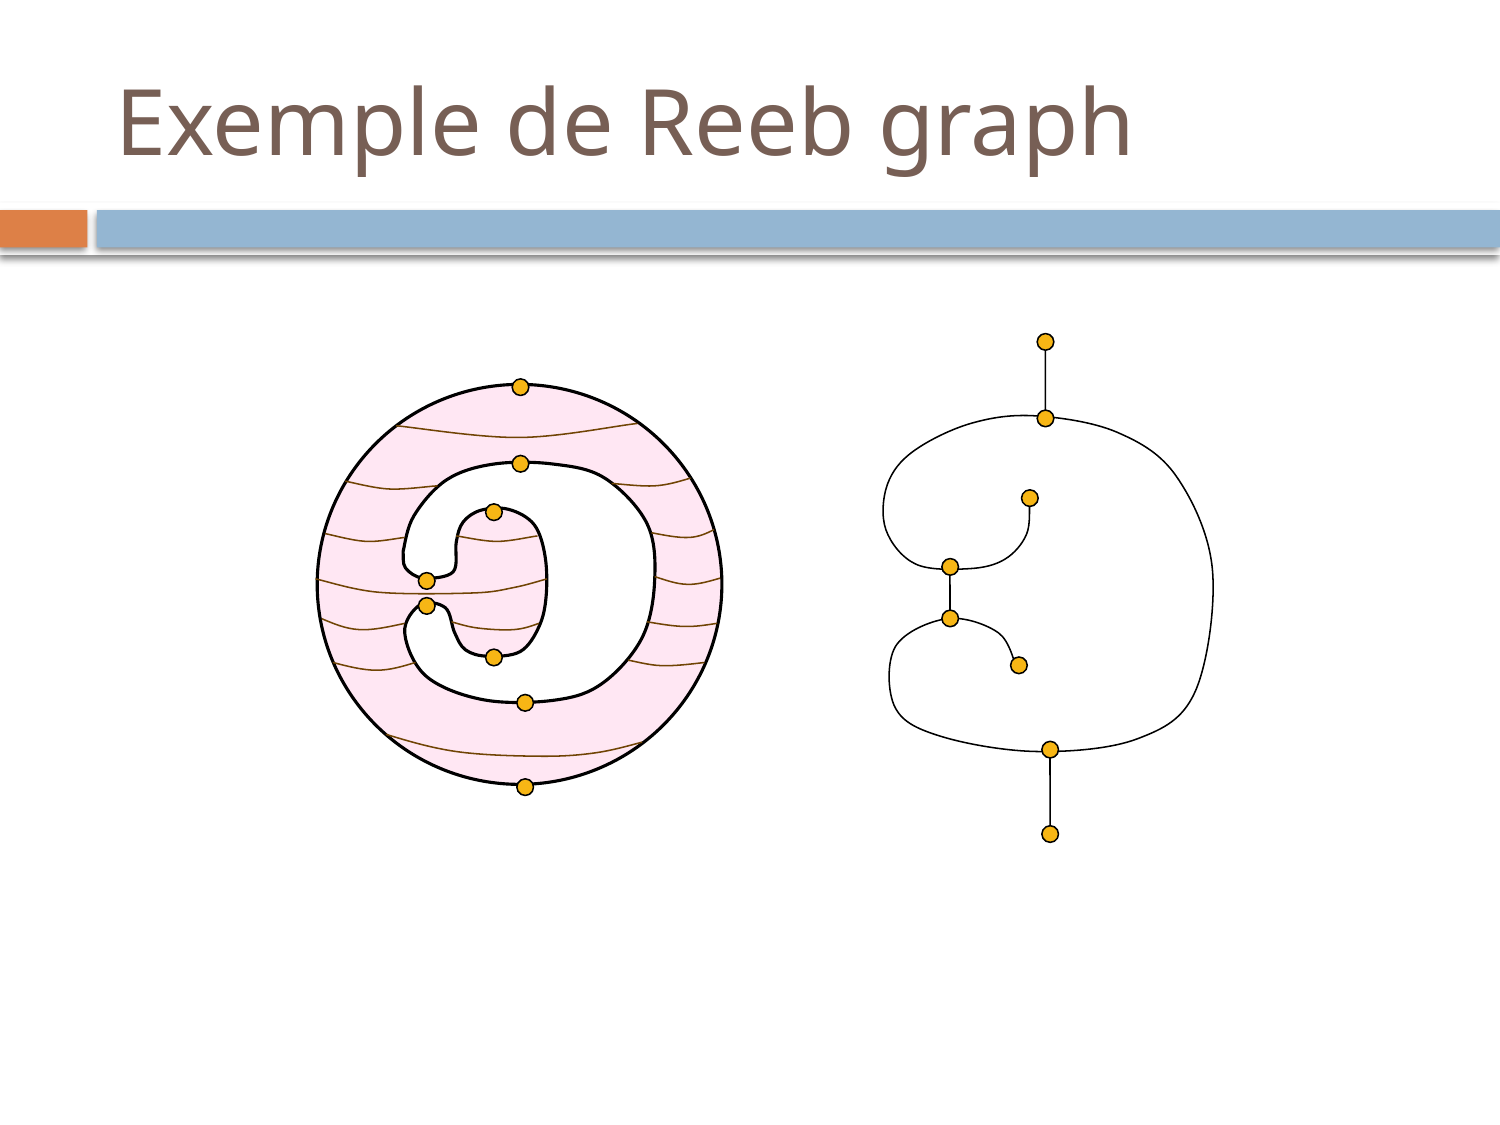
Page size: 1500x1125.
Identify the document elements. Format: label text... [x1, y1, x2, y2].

text_box [418, 597, 436, 615]
text_box [396, 423, 638, 438]
text_box [485, 503, 503, 521]
text_box [385, 734, 643, 757]
text_box [315, 578, 547, 594]
text_box [516, 778, 534, 796]
text_box [485, 649, 503, 666]
text_box [512, 378, 529, 396]
text_box [317, 482, 437, 578]
text_box [456, 535, 538, 542]
text_box [324, 533, 405, 542]
text_box [646, 621, 718, 627]
text_box [333, 384, 722, 785]
text_box [332, 662, 416, 671]
text_box [516, 694, 534, 712]
slide_number 85 [0, 208, 88, 249]
text_box [451, 621, 539, 630]
text_box [628, 660, 705, 666]
text_box [403, 462, 655, 703]
title Exemple de Reeb graph [100, 37, 1438, 200]
text_box [321, 618, 405, 630]
text_box [317, 580, 546, 662]
text_box [512, 455, 529, 473]
text_box [651, 529, 714, 538]
text_box [611, 478, 691, 486]
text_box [880, 333, 1216, 843]
text_box [654, 576, 721, 585]
text_box [345, 481, 438, 490]
text_box [418, 572, 436, 590]
